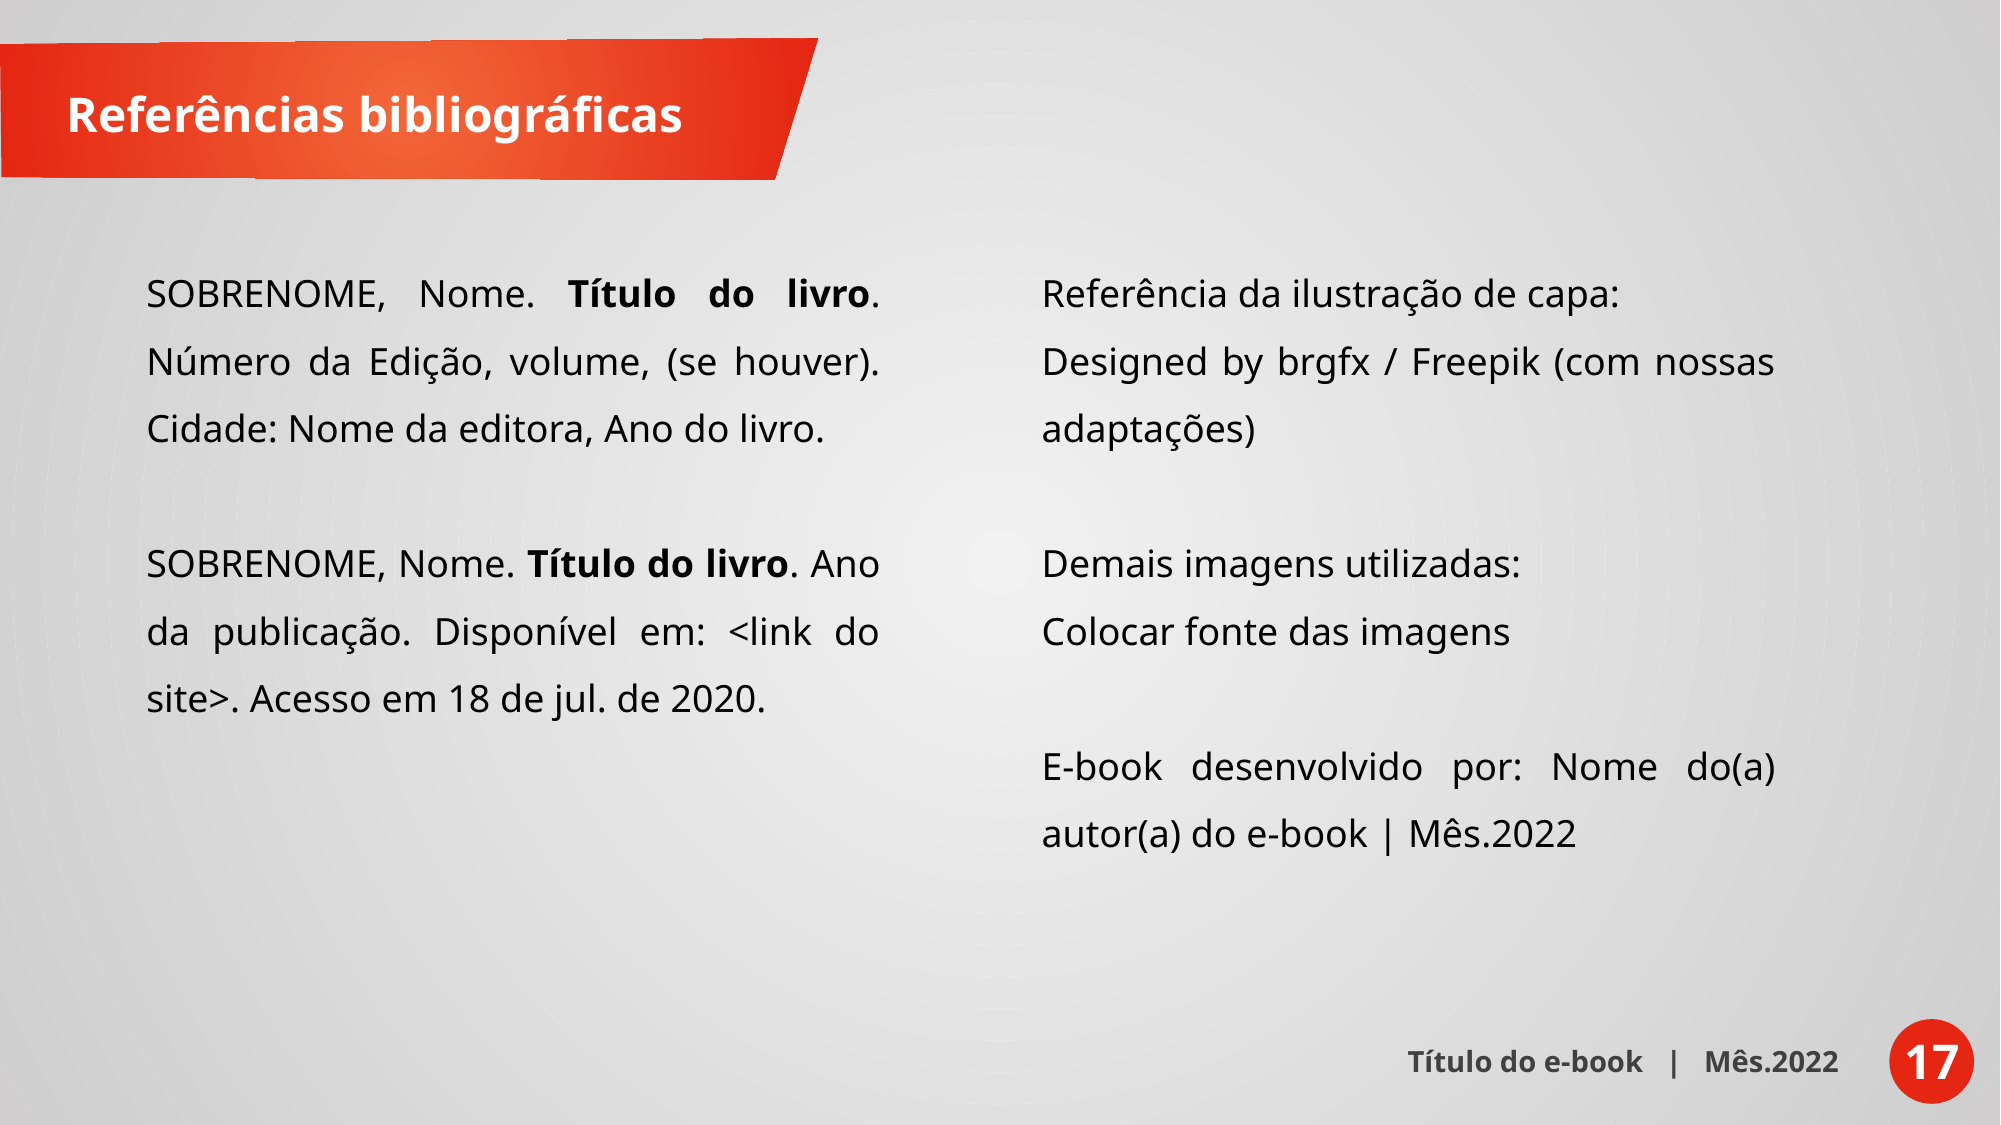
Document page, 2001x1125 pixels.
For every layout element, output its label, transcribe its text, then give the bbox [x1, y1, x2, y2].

text_box SOBRENOME, Nome. Título do livro. Número da Edição, volume, (se houver). Cidade: Nome da editora, Ano do livro. SOBRENOME, Nome. Título do livro. Ano da publicação. Disponível em: <link do site>. Acesso em 18 de jul. de 2020. [131, 240, 896, 863]
text_box Referências bibliográficas [51, 77, 747, 150]
text_box [0, 37, 820, 181]
text_box [1909, 1018, 1954, 1024]
text_box Referência da ilustração de capa: Designed by brgfx / Freepik (com nossas adaptações) Demais imagens utilizadas: Colocar fonte das imagens E-book desenvolvido por: Nome do(a) autor(a) do e-book | Mês.2022 [1026, 240, 1791, 998]
text_box Título do e-book | Mês.2022 [878, 1035, 1877, 1086]
text_box [0, 0, 2000, 1125]
text_box 17 [1890, 1024, 2000, 1097]
text_box [1907, 1097, 1957, 1105]
